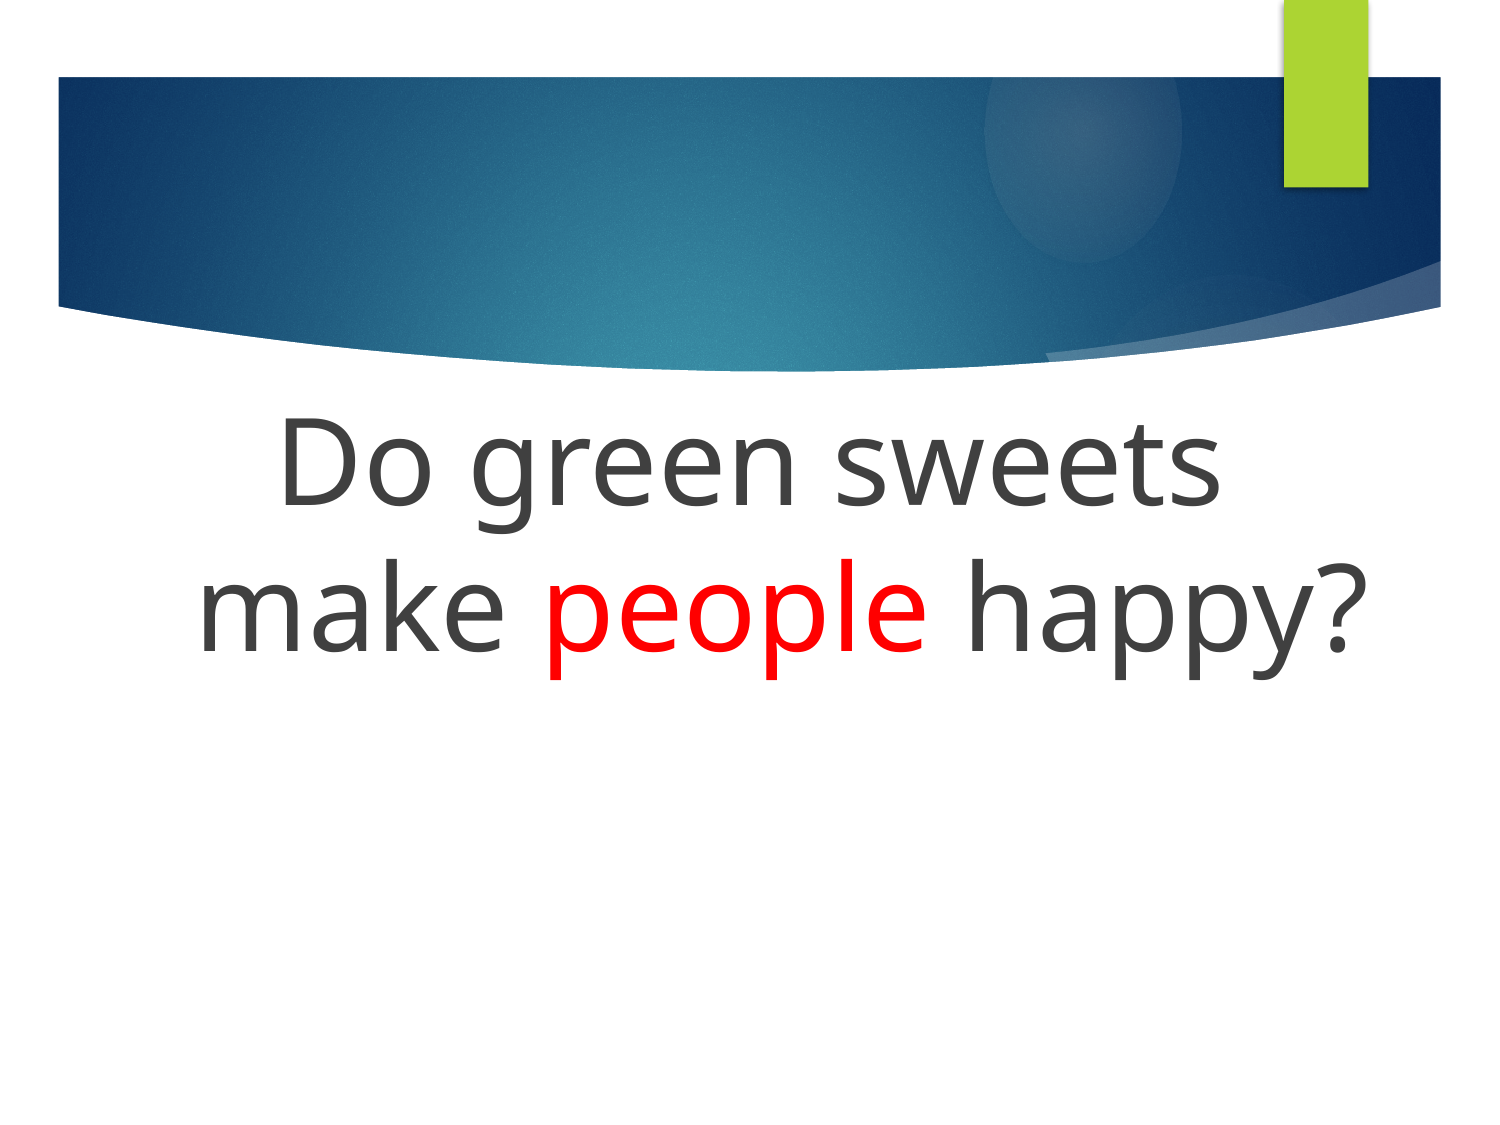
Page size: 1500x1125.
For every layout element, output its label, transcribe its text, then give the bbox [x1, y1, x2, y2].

list Do green sweets make people happy? [112, 377, 1388, 728]
